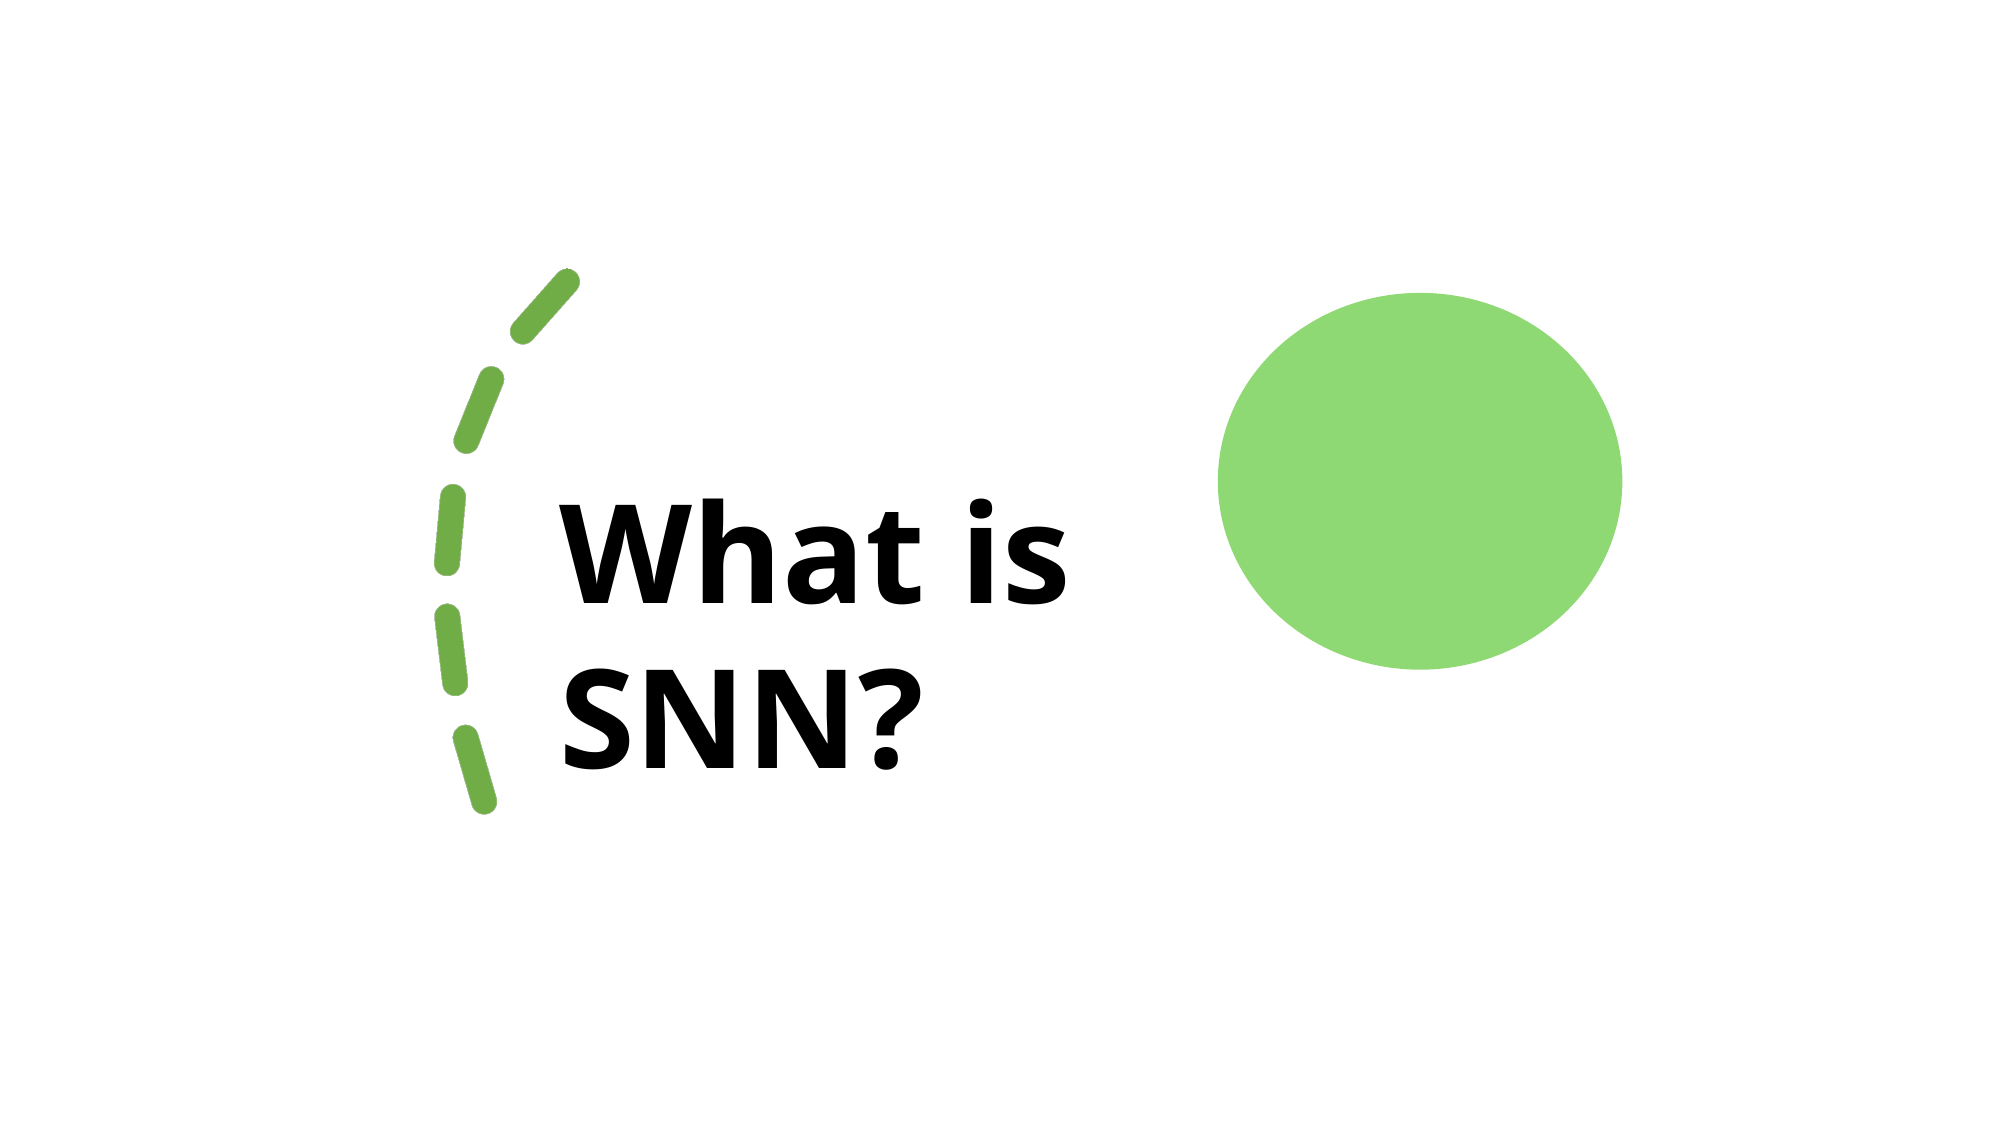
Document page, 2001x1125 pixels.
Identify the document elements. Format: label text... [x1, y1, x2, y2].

picture [405, 268, 596, 831]
text_box What is SNN? [596, 458, 1483, 804]
text_box [1217, 291, 1624, 662]
